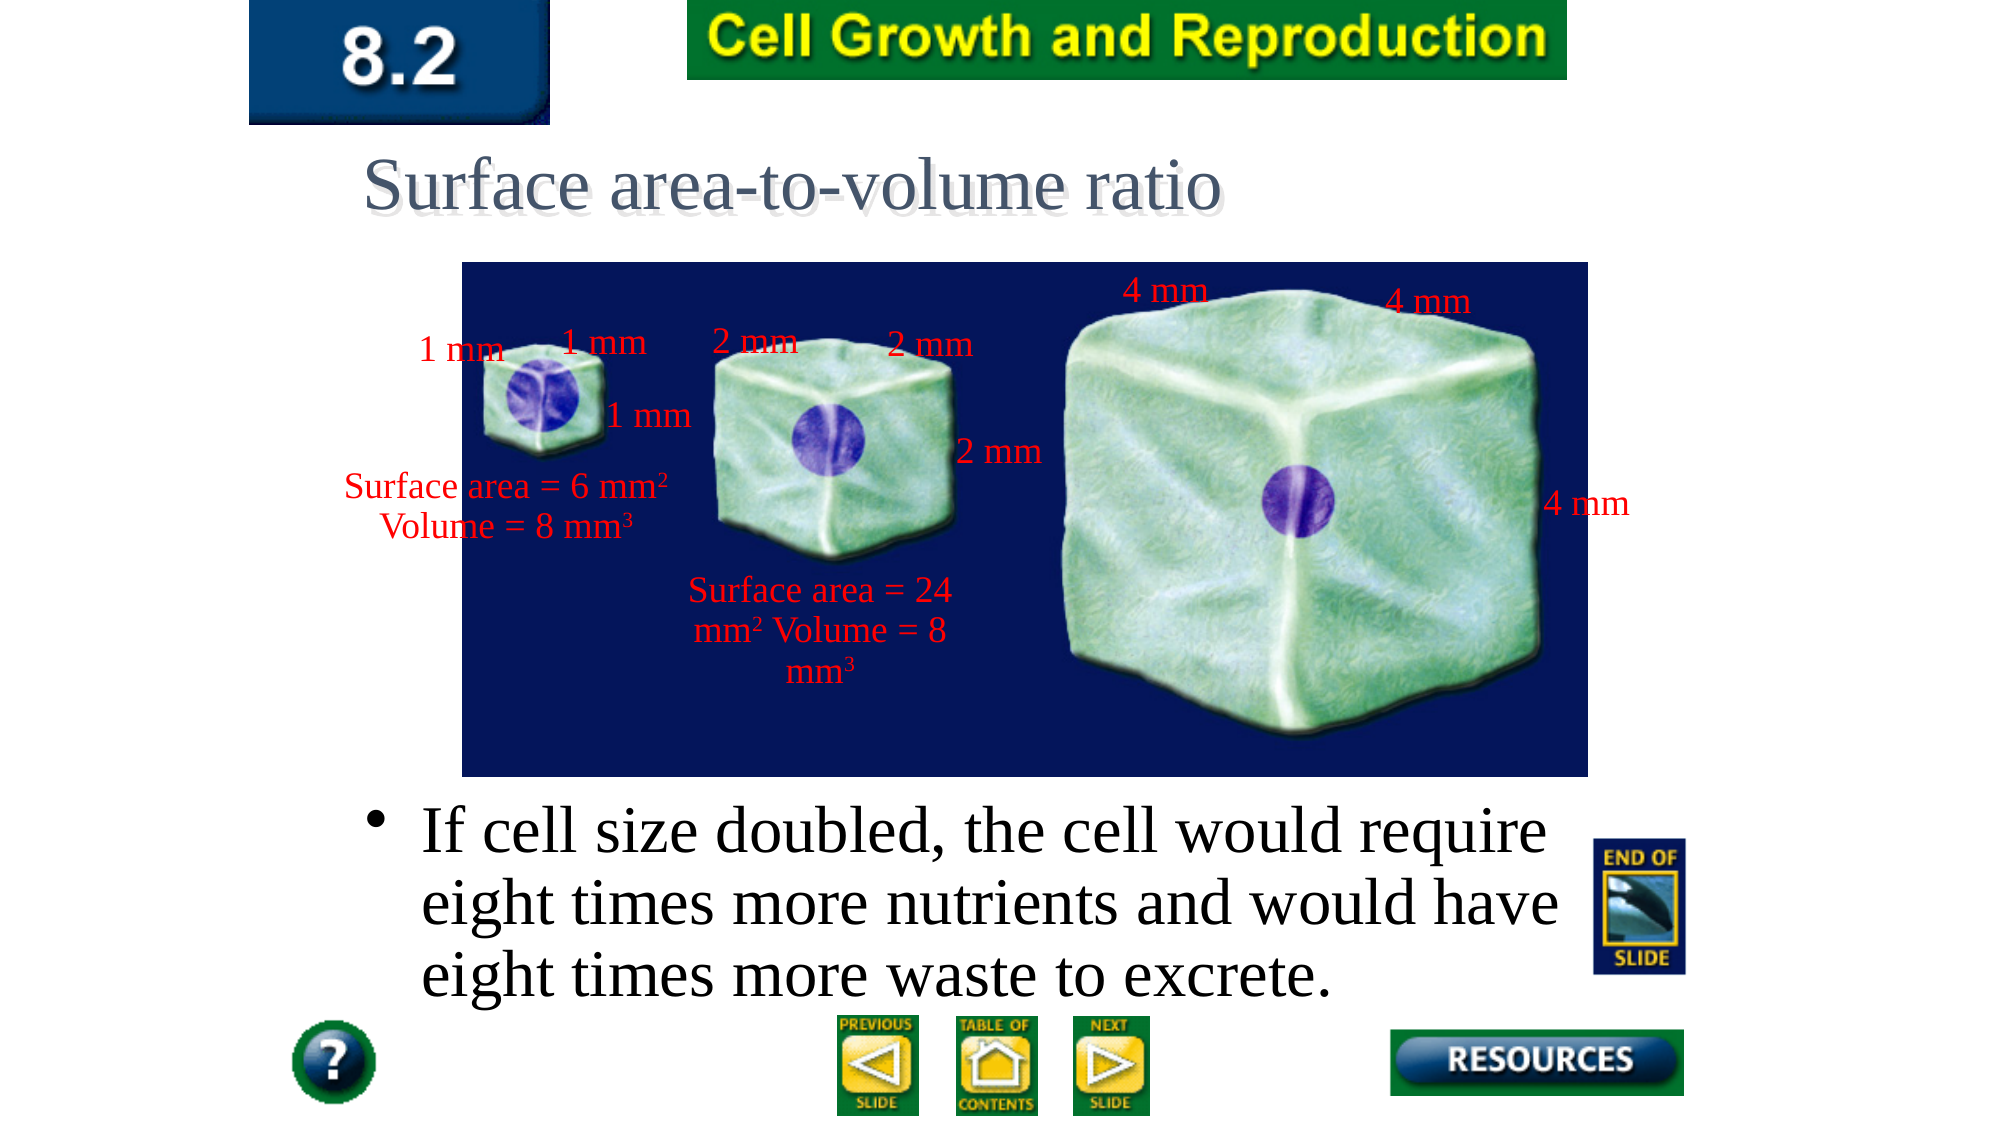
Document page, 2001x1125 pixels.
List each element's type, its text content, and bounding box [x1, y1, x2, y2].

text_box 1 mm [403, 321, 462, 377]
picture [956, 1016, 1038, 1116]
picture [287, 1017, 380, 1110]
picture [837, 1015, 919, 1116]
picture [1590, 837, 1688, 977]
text_box Surface area-to-volume ratio [347, 137, 1239, 234]
picture [462, 262, 1588, 777]
picture [249, 0, 550, 125]
text_box 4 mm [1588, 475, 1646, 531]
picture [1073, 1016, 1150, 1116]
picture [687, 0, 1567, 80]
picture [1387, 1028, 1684, 1096]
text_box If cell size doubled, the cell would require eight times more nutrients and would have eight times more waste to excrete. [349, 787, 1613, 1018]
text_box Surface area = 6 mm2 Volume = 8 mm3 [324, 458, 462, 555]
